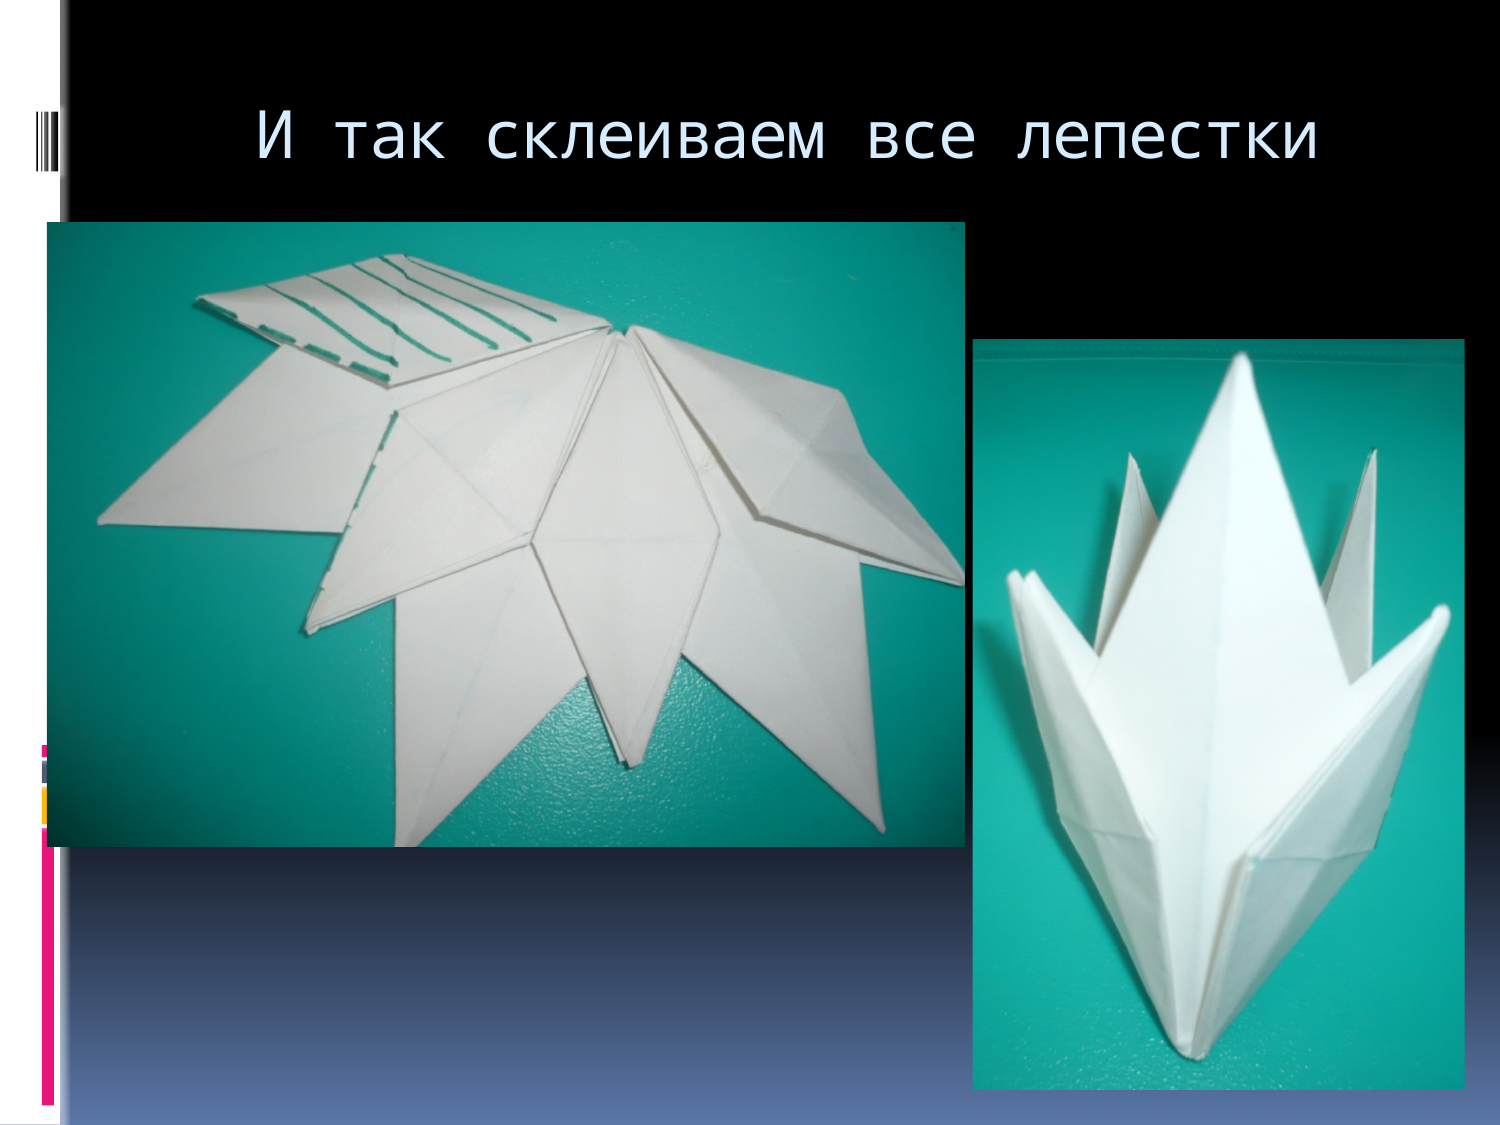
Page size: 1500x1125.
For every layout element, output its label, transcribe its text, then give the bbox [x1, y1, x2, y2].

title И так склеиваем все лепестки [150, 83, 1425, 234]
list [46, 222, 966, 847]
picture [972, 339, 1466, 1091]
